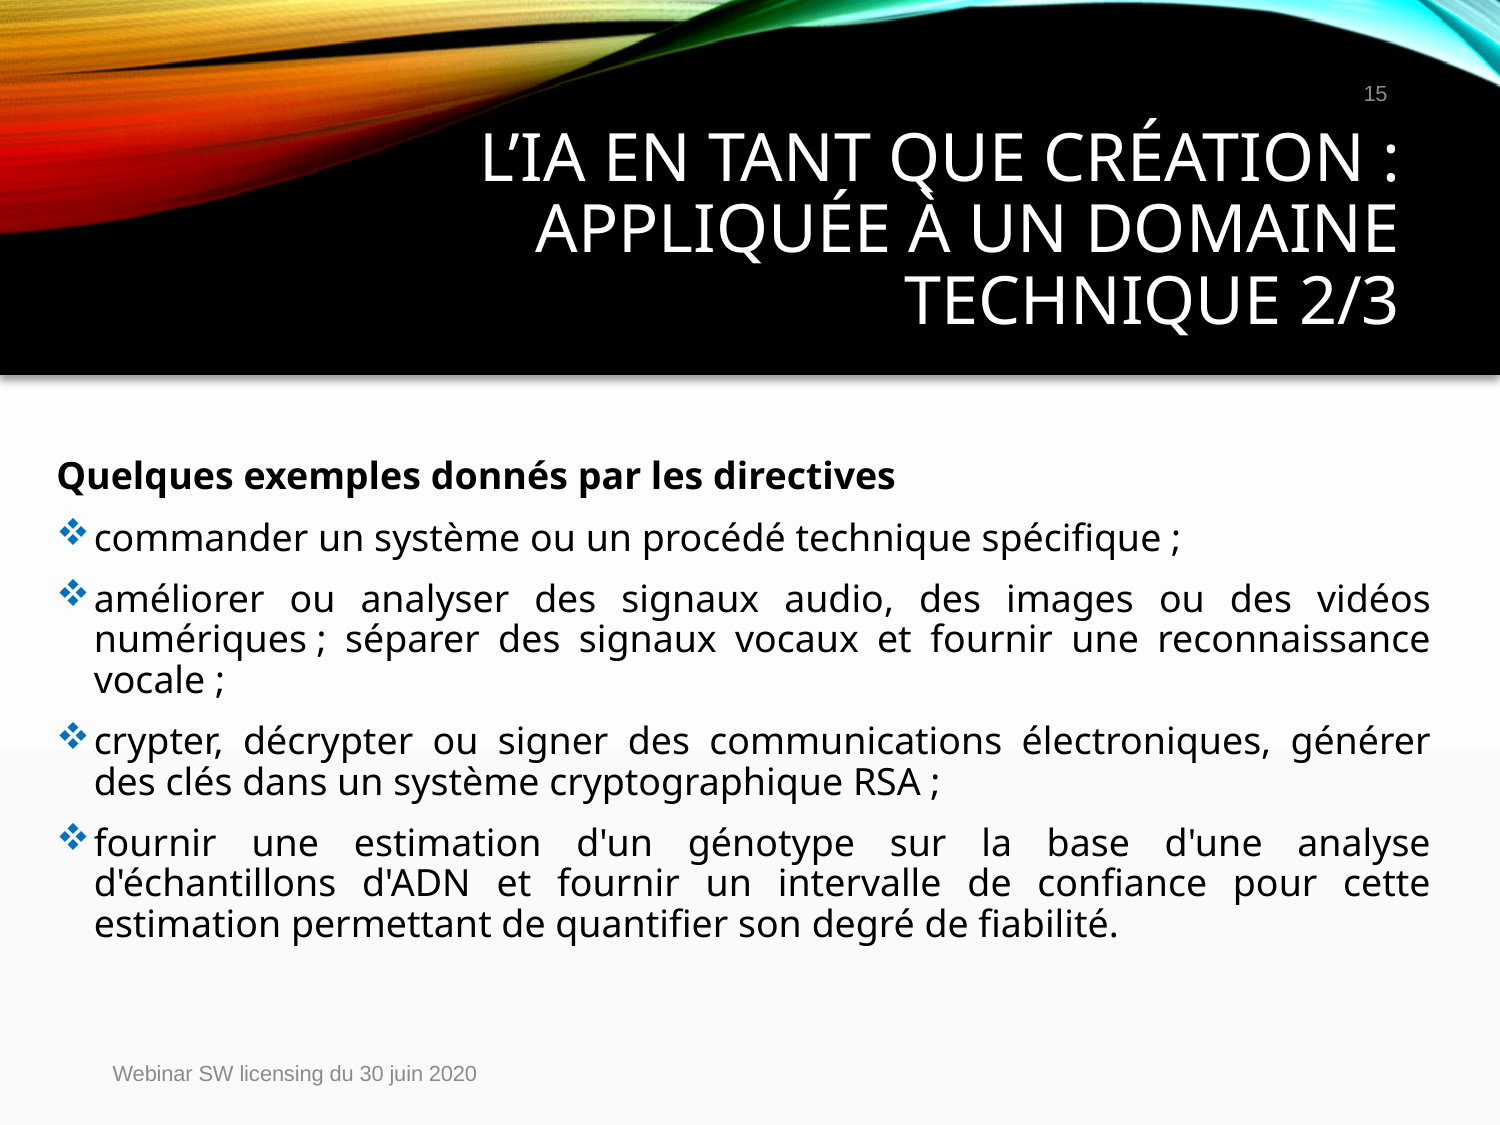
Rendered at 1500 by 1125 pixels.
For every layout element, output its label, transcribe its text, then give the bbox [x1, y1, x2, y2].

footer Webinar SW licensing du 30 juin 2020 [97, 1042, 1030, 1103]
list Quelques exemples donnés par les directives commander un système ou un procédé technique spécifique ; améliorer ou analyser des signaux audio, des images ou des vidéos numériques ; séparer des signaux vocaux et fournir une reconnaissance vocale ; crypter, décrypter ou signer des communications électroniques, générer des clés dans un système cryptographique RSA ; fournir une estimation d'un génotype sur la base d'une analyse d'échantillons d'ADN et fournir un intervalle de confiance pour cette estimation permettant de quantifier son degré de fiabilité. [41, 450, 1447, 1021]
text_box [0, 386, 1500, 1125]
title L’IA en tant que création : appliquée à un domaine technique 2/3 [268, 237, 1416, 338]
text_box [0, 237, 1500, 376]
picture [0, 0, 1500, 237]
